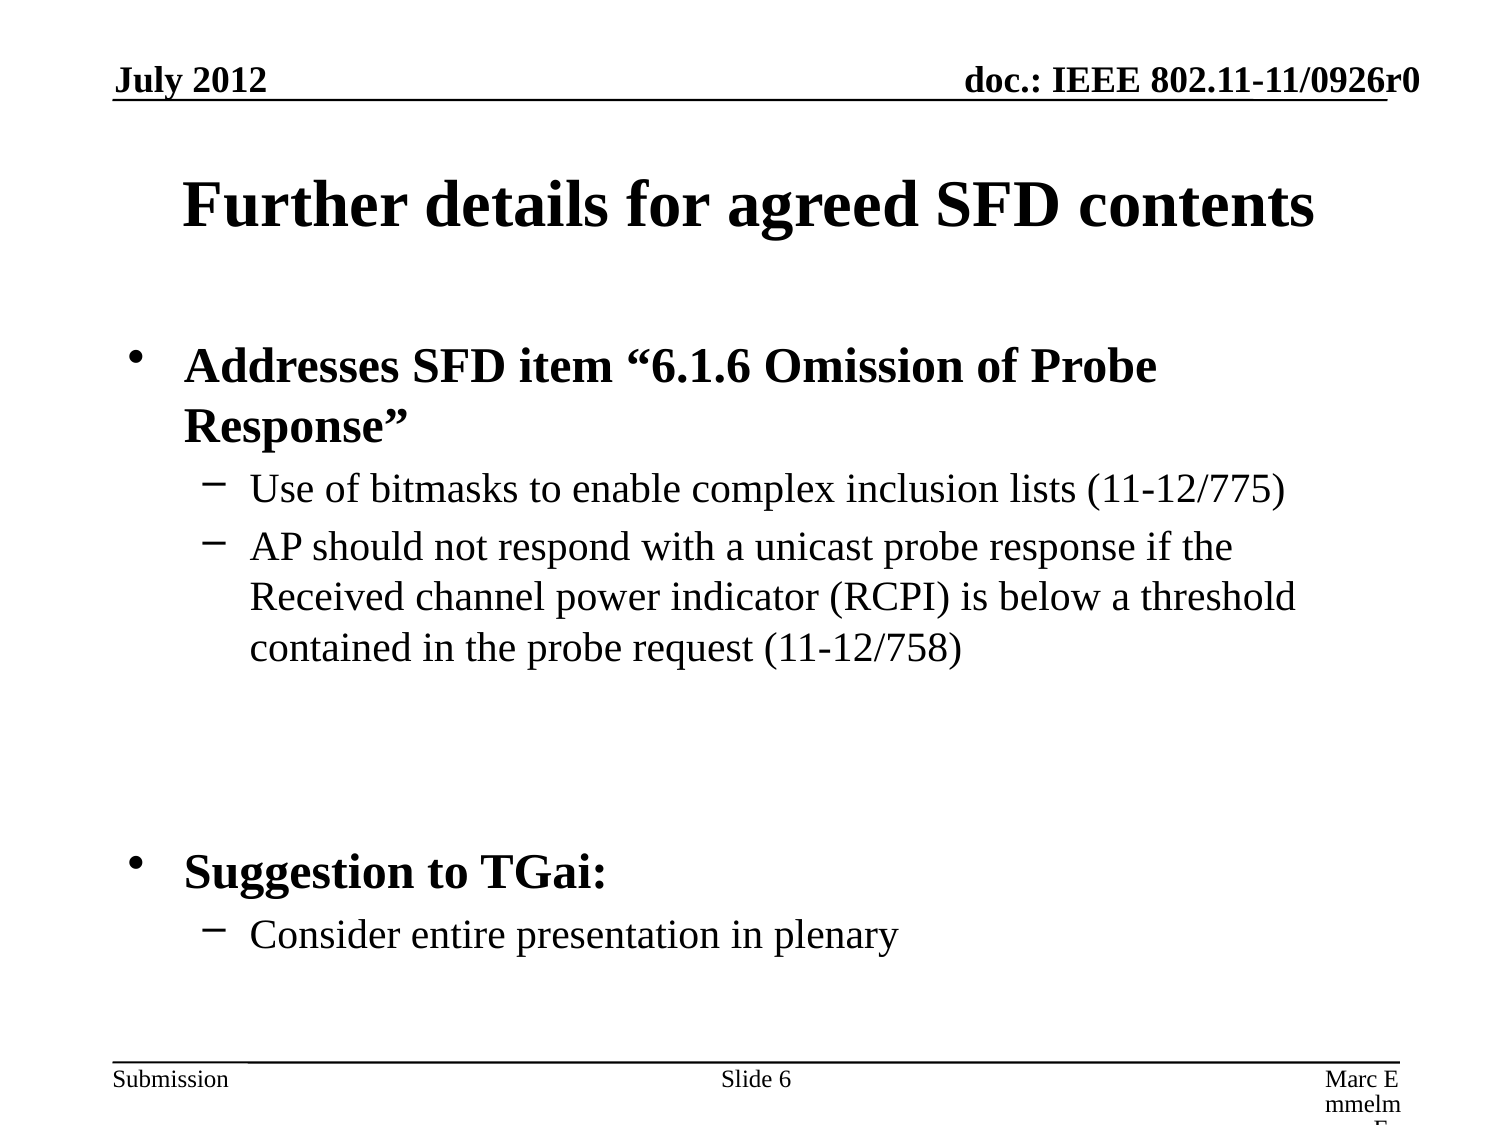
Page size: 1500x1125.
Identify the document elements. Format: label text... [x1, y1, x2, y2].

footer Marc Emmelmann, FOKUS [1324, 1061, 1402, 1093]
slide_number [114, 54, 290, 101]
title Further details for agreed SFD contents [112, 112, 1388, 288]
list Addresses SFD item “6.1.6 Omission of Probe Response” Use of bitmasks to enable complex inclusion lists (11-12/775) AP should not respond with a unicast probe response if the Received channel power indicator (RCPI) is below a threshold contained in the probe request (11-12/758) Suggestion to TGai: Consider entire presentation in plenary [112, 324, 1388, 1001]
slide_number Slide 6 [712, 1061, 800, 1093]
